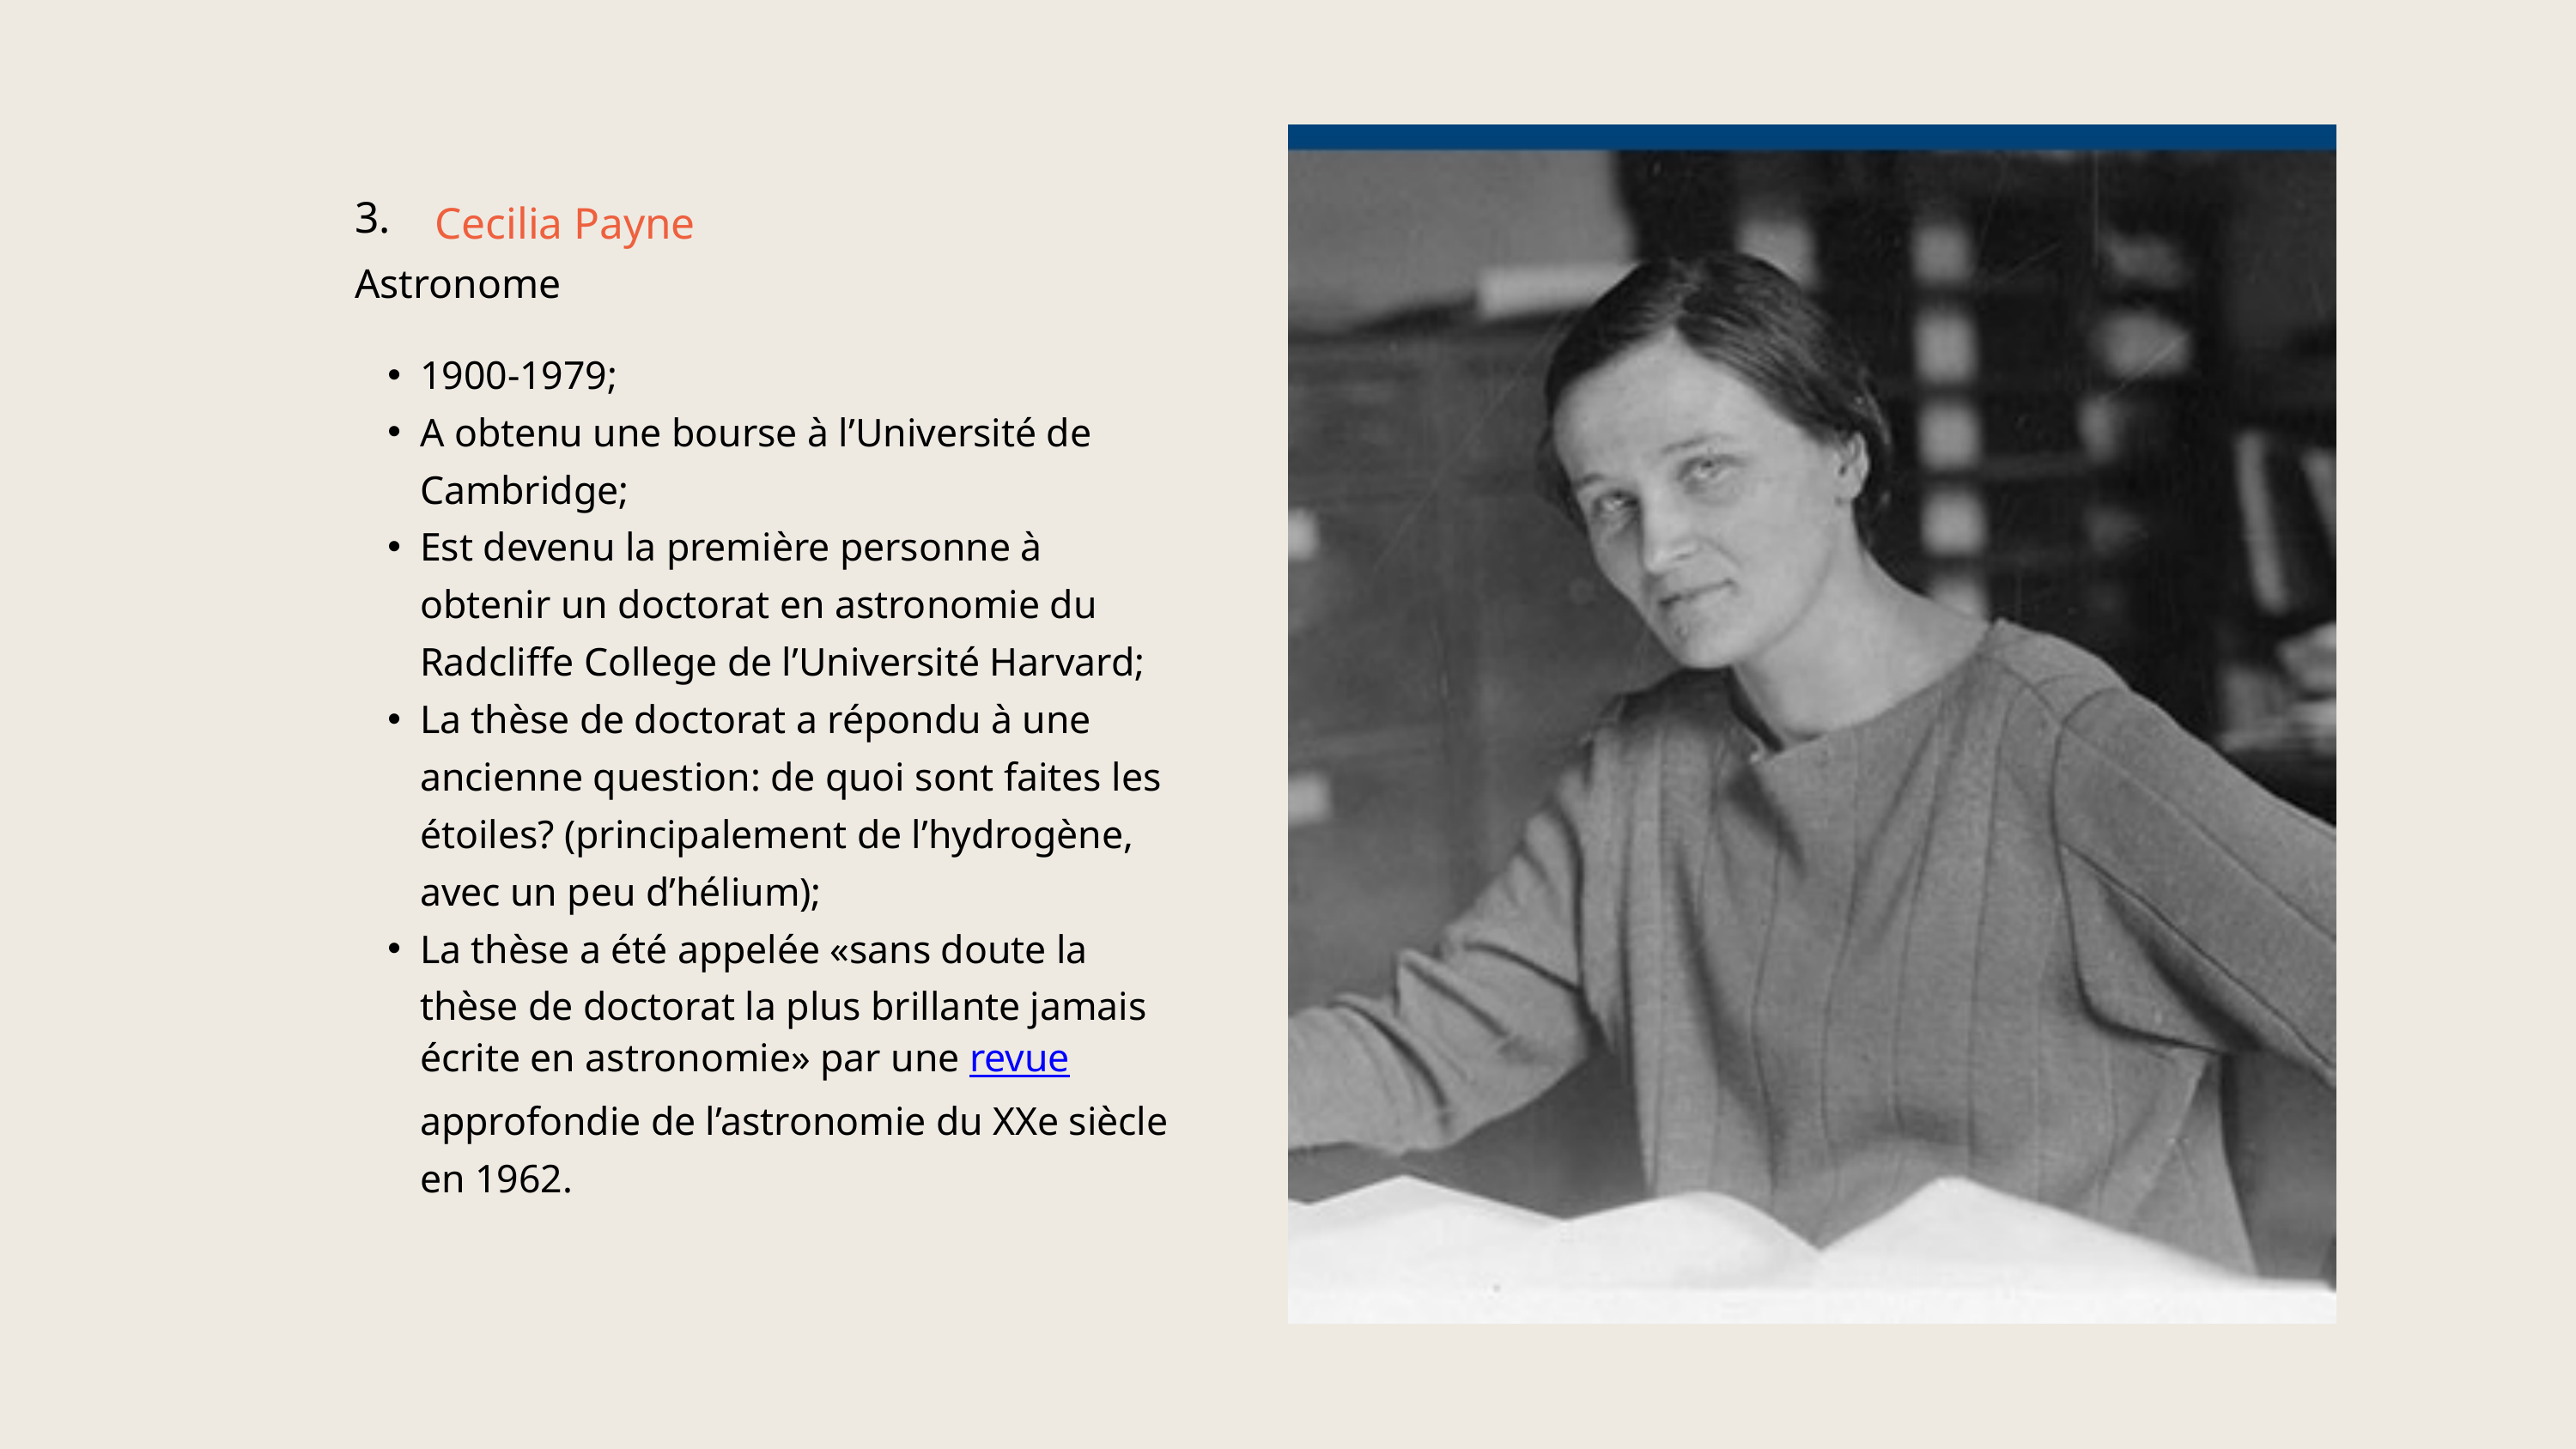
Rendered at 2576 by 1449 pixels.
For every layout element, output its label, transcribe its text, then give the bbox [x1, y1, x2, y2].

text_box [1287, 124, 2336, 1325]
text_box 3. [355, 201, 381, 242]
text_box Cecilia Payne [381, 184, 750, 248]
text_box 1900-1979; A obtenu une bourse à l’Université de Cambridge; Est devenu la première personne à obtenir un doctorat en astronomie du Radcliffe College de l’Université Harvard; La thèse de doctorat a répondu à une ancienne question: de quoi sont faites les étoiles? (principalement de l’hydrogène, avec un peu d’hélium); La thèse a été appelée «sans doute la thèse de doctorat la plus brillante jamais écrite en astronomie» par une revue approfondie de l’astronomie du XXe siècle en 1962. [355, 339, 1180, 1201]
text_box Astronome [355, 269, 691, 307]
